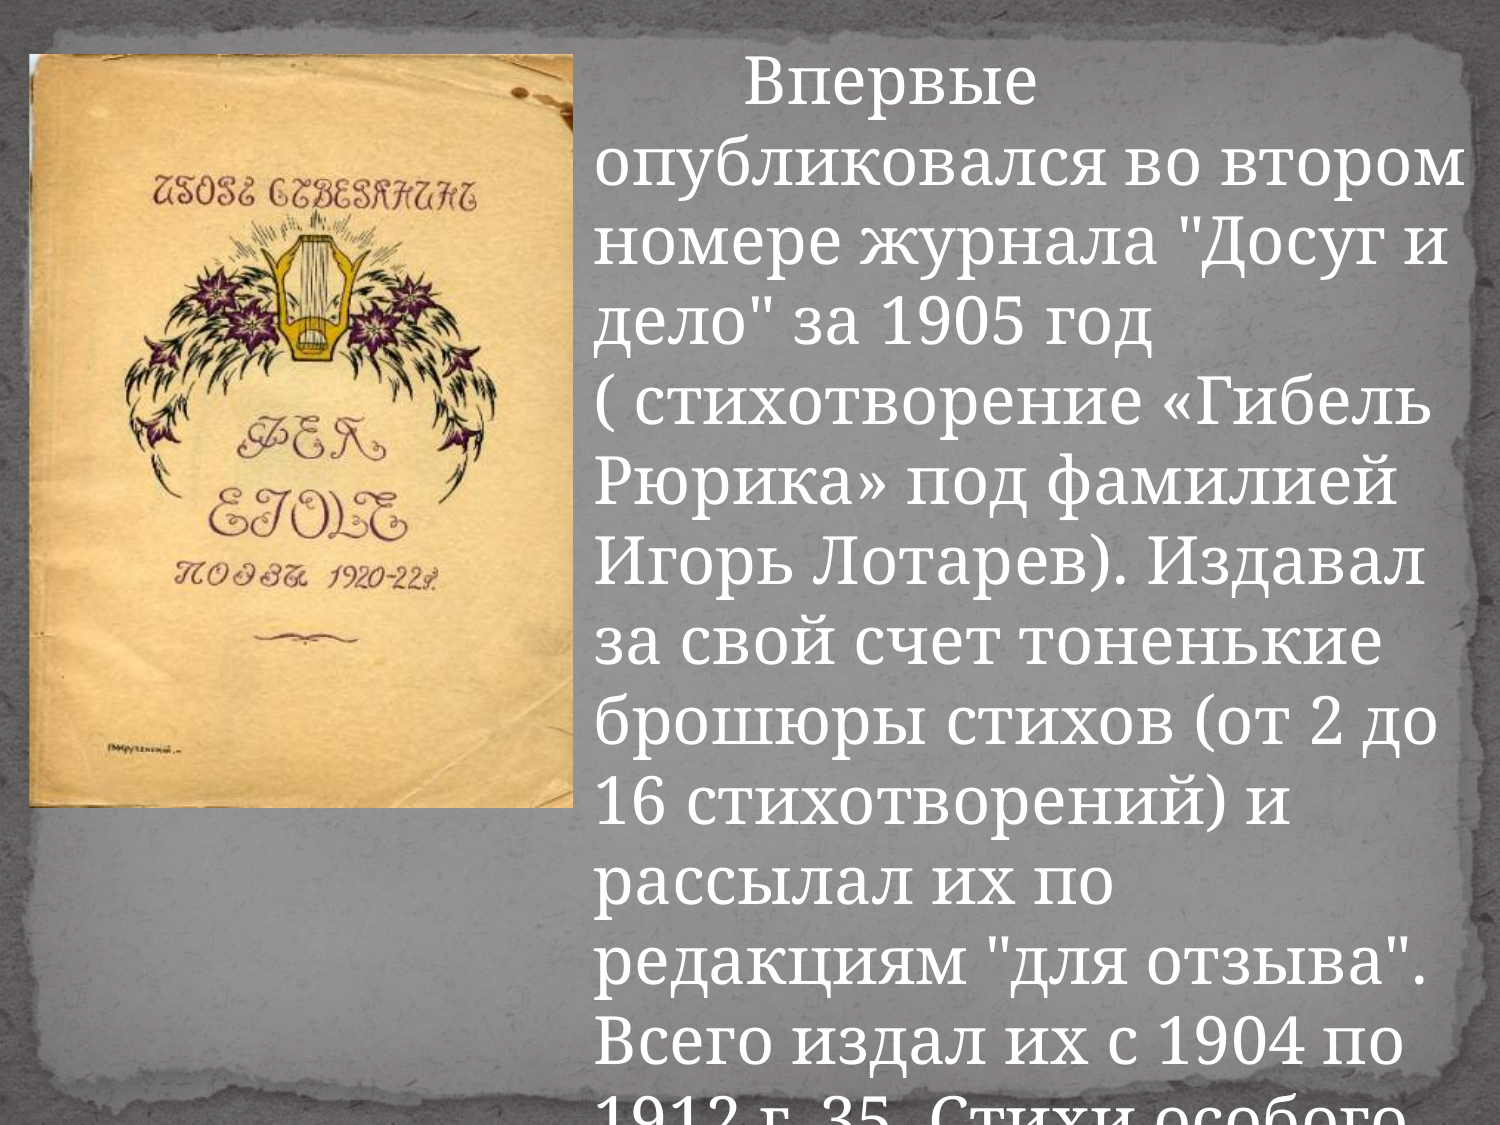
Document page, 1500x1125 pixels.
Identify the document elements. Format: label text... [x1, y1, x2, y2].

list Впервые опубликовался во втором номере журнала "Досуг и дело" за 1905 год ( стихотворение «Гибель Рюрика» под фамилией Игорь Лотарев). Издавал за свой счет тоненькие брошюры стихов (от 2 до 16 стихотворений) и рассылал их по редакциям "для отзыва". Всего издал их с 1904 по 1912 г. 35. Стихи особого отклика не имели. [578, 30, 1500, 1125]
picture [29, 54, 573, 808]
